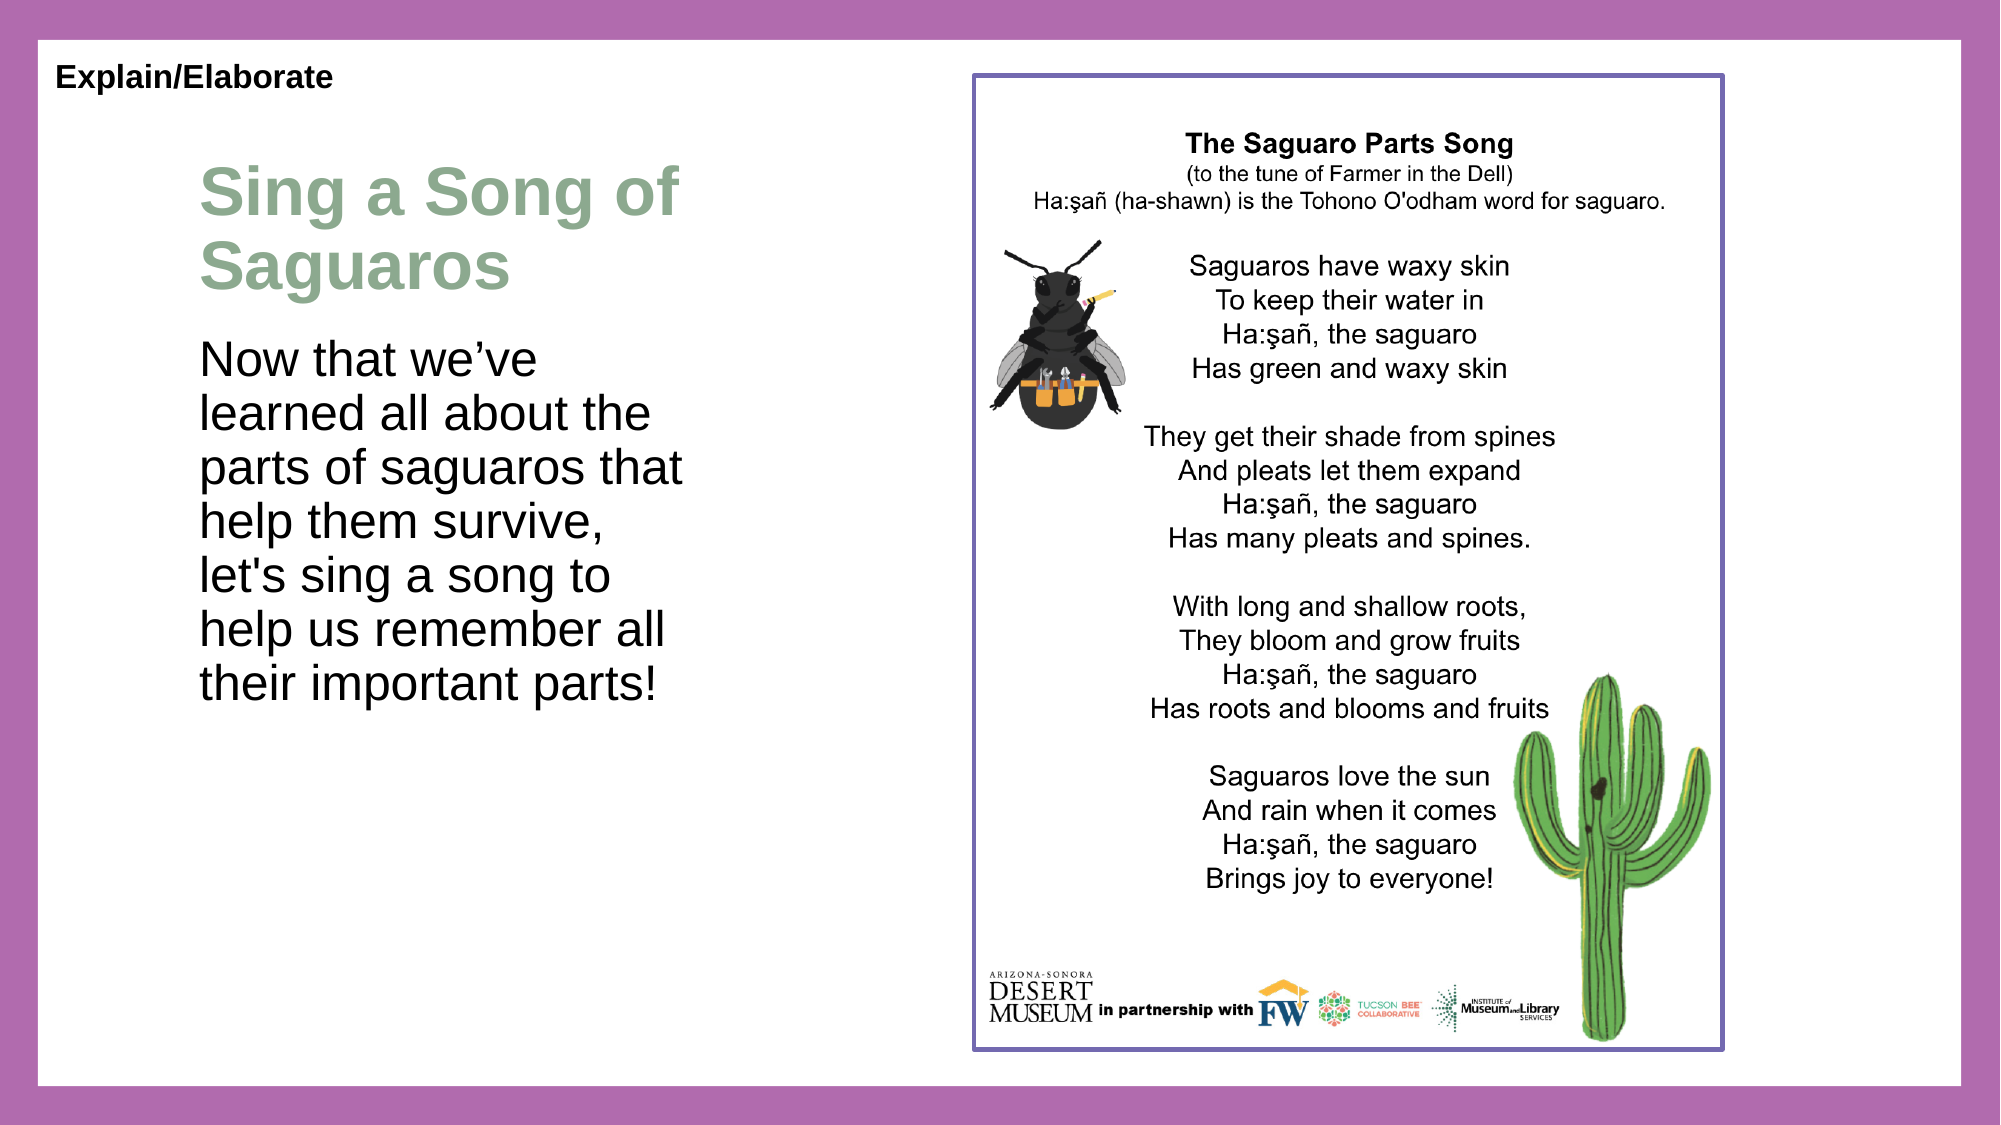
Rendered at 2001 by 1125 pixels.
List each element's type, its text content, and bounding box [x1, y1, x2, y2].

list Sing a Song of Saguaros Now that we’ve learned all about the parts of saguaros that help them survive, let's sing a song to help us remember all their important parts! [84, 148, 706, 1056]
picture [975, 77, 1721, 1048]
text_box Explain/Elaborate [40, 40, 585, 111]
